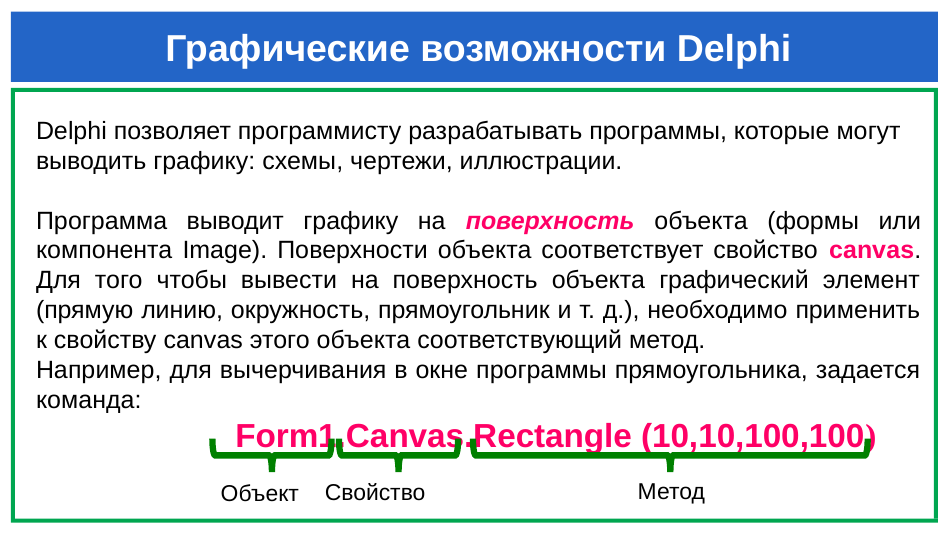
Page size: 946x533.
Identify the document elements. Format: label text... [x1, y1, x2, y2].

text_box Графические возможности Delphi Delphi позволяет программисту разрабатывать программы, которые могут выводить графику: схемы, чертежи, иллюстрации. Программа выводит графику на поверхность объекта (формы или компонента Image). Поверхности объекта соответствует свойство canvas. Для того чтобы вывести на поверхность объекта графический элемент (прямую линию, окружность, прямоугольник и т. д.), необходимо применить к свойству canvas этого объекта соответствующий метод. Например, для вычерчивания в окне программы прямоугольника, задается команда: Form1.Canvas.Rectangle (10,10,100,100) [27, 20, 930, 442]
text_box Свойство [316, 473, 473, 505]
text_box [338, 438, 459, 473]
text_box Объект [212, 474, 369, 506]
text_box Метод [629, 472, 786, 503]
text_box [472, 438, 868, 473]
text_box [212, 438, 332, 473]
